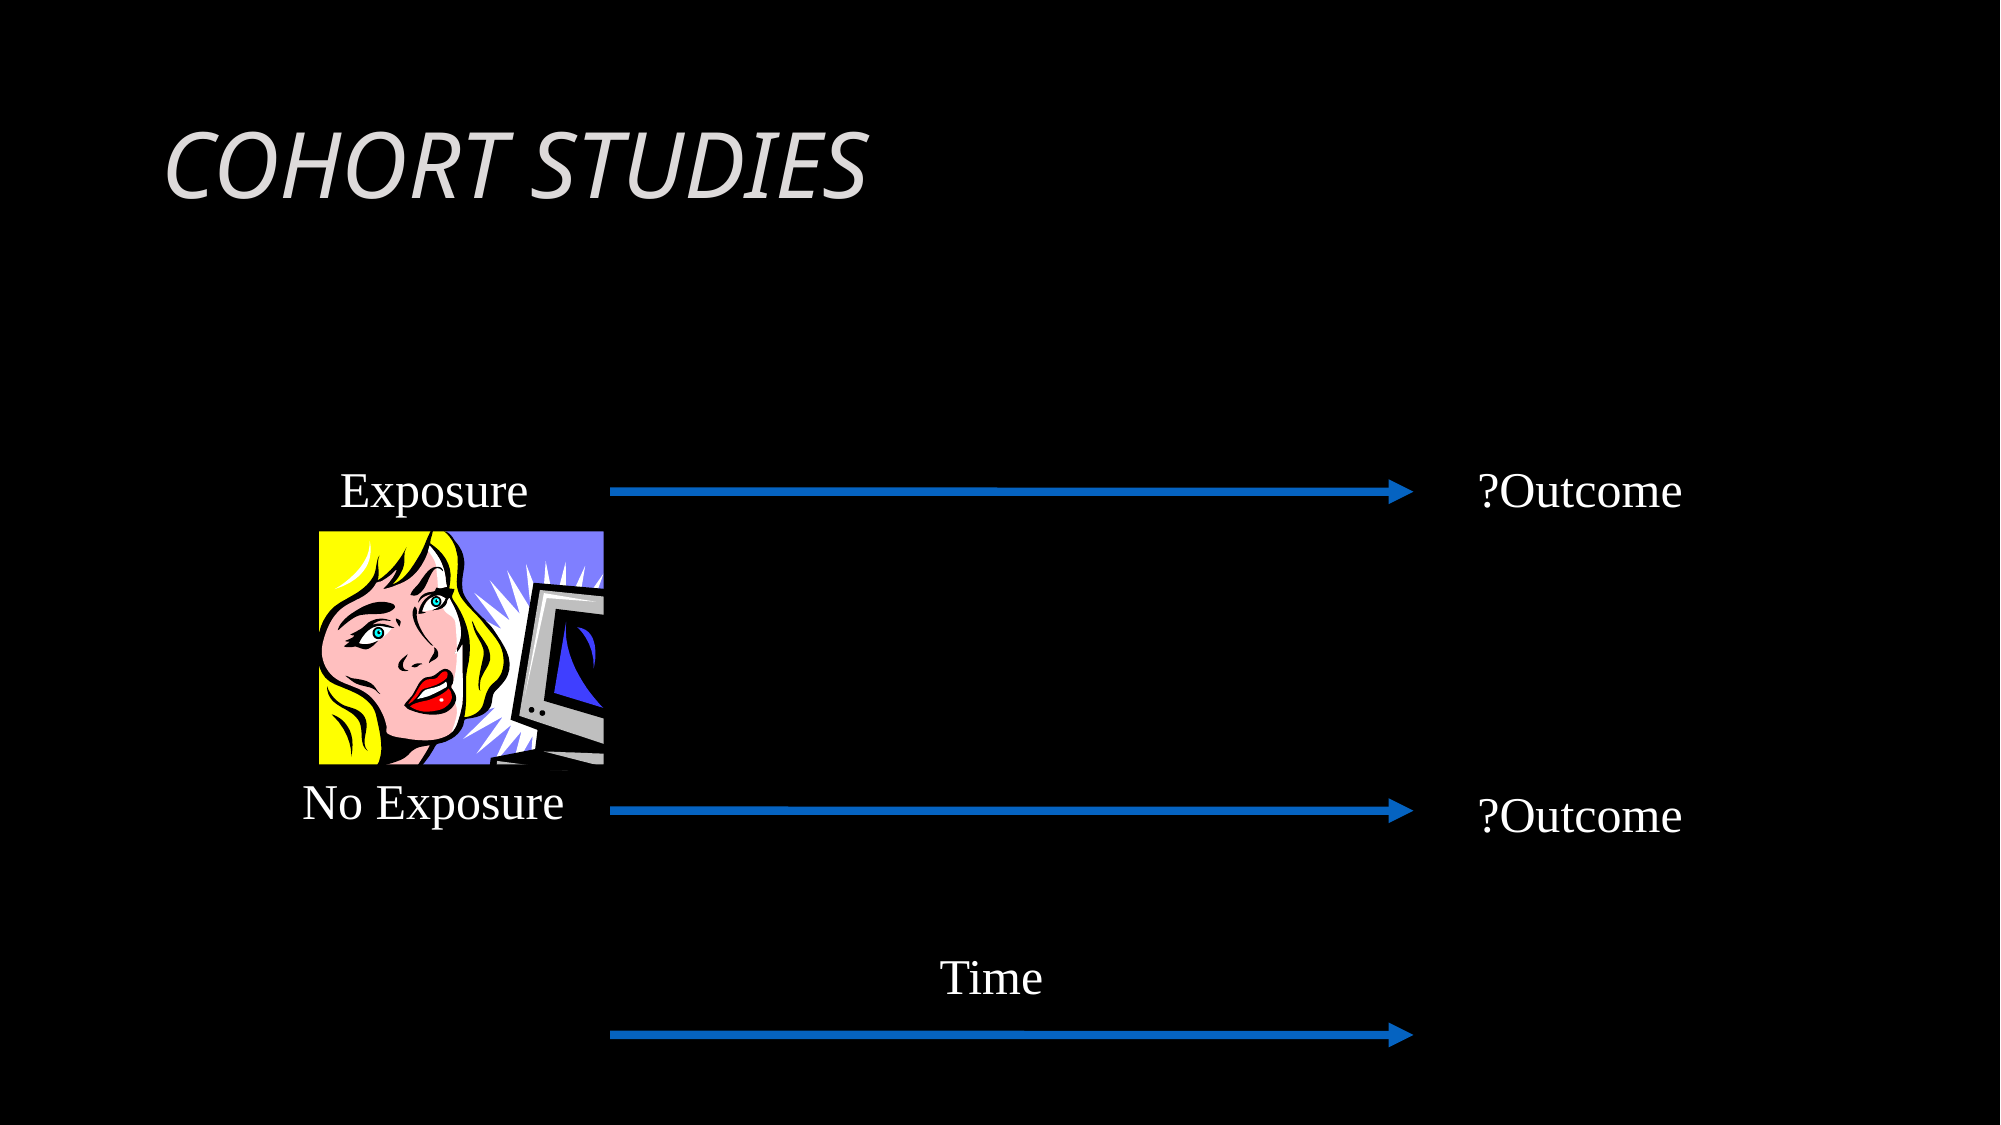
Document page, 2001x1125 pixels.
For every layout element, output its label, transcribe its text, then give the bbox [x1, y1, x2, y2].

text_box ?Outcome [1462, 774, 1700, 850]
title COHORT STUDIES [137, 59, 1863, 278]
text_box [610, 485, 1414, 498]
text_box Time [924, 937, 1075, 1013]
text_box [610, 1028, 1414, 1042]
text_box ?Outcome [1462, 449, 1713, 525]
text_box No Exposure [287, 762, 600, 838]
text_box Exposure [324, 449, 600, 524]
text_box [610, 804, 1414, 817]
picture [312, 524, 610, 771]
